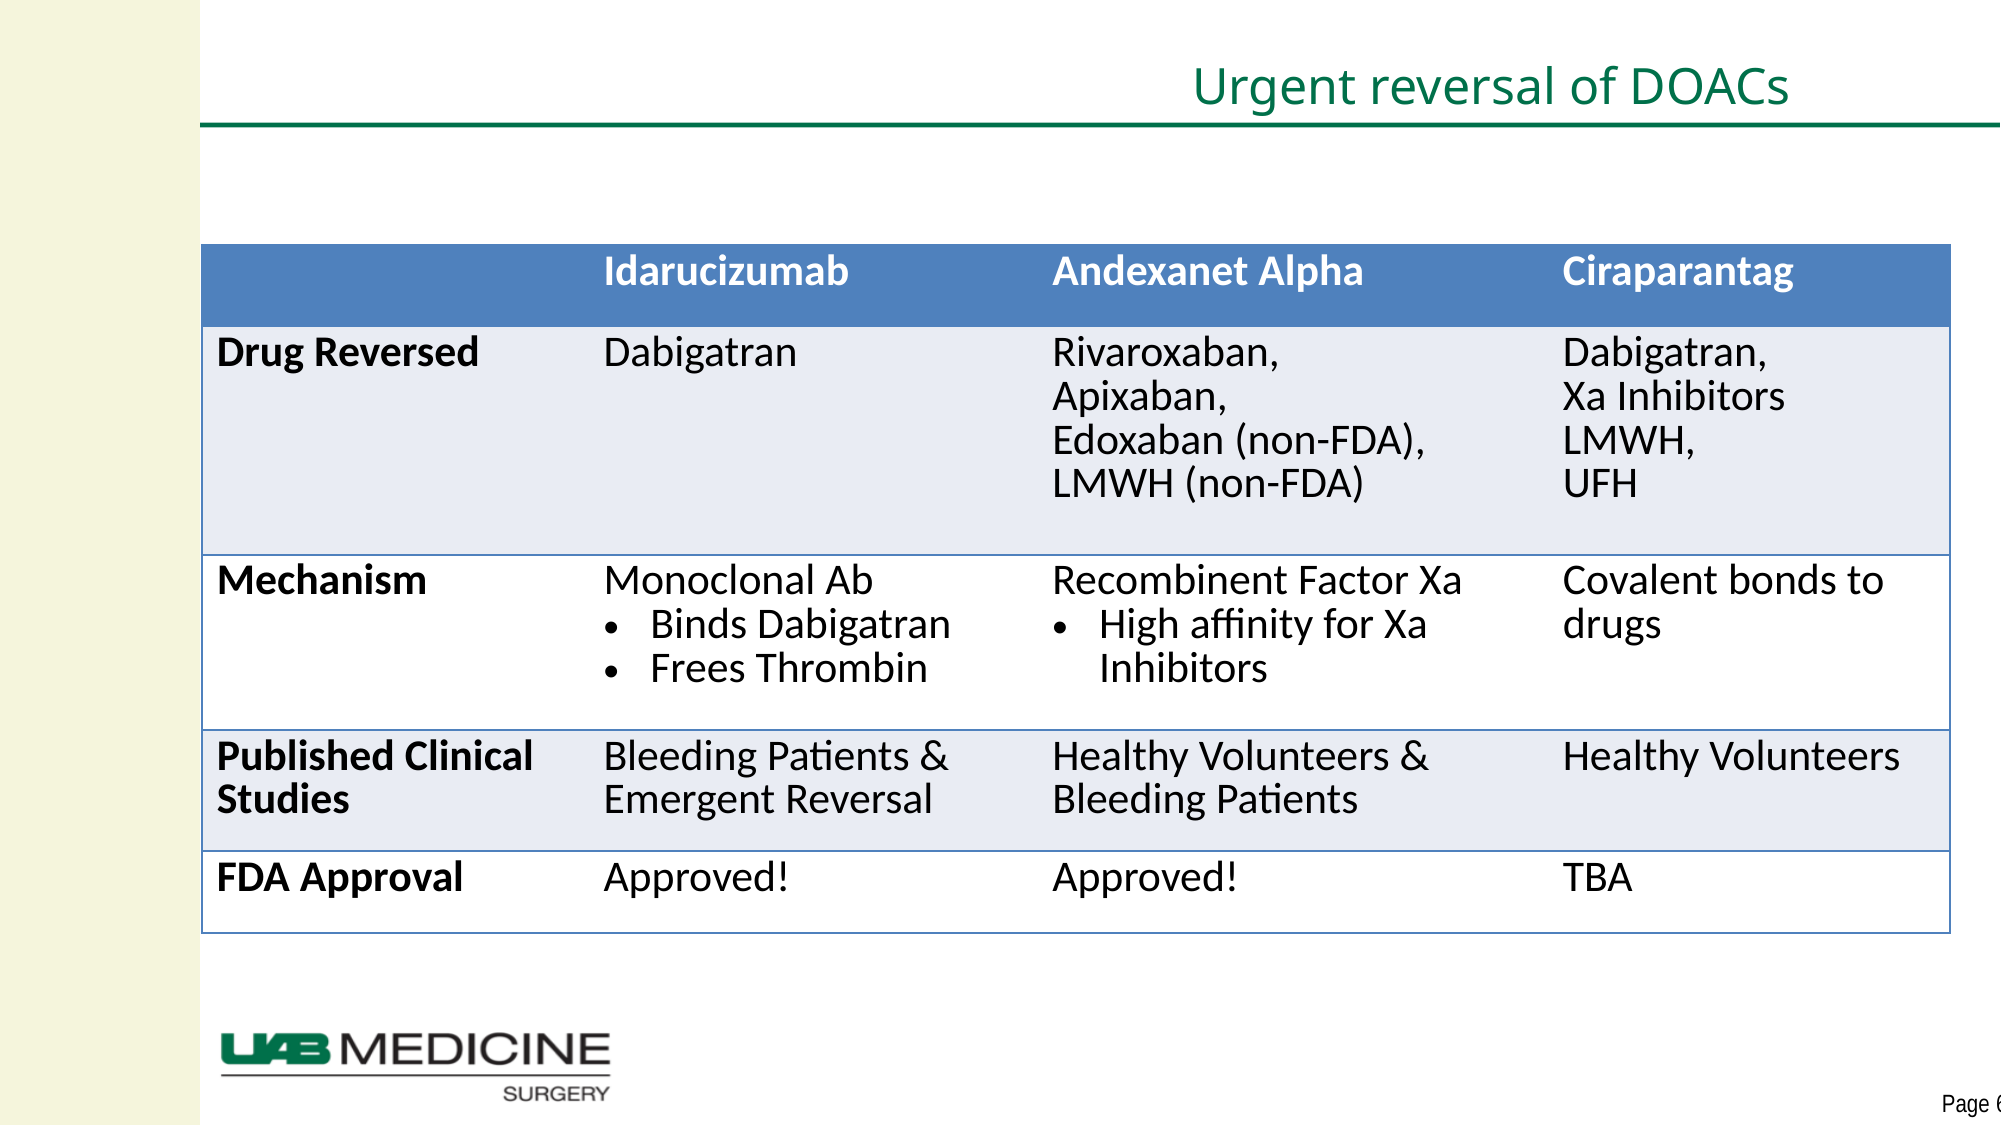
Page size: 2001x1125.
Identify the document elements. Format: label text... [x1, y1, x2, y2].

table_cell Covalent bonds to drugs [1548, 556, 1949, 729]
table_header Idarucizumab [589, 246, 1037, 325]
picture [214, 1024, 616, 1109]
table_cell Monoclonal Ab Binds Dabigatran Frees Thrombin [589, 556, 1037, 729]
table_cell Dabigatran [589, 327, 1037, 554]
table_cell Recombinent Factor Xa High affinity for Xa Inhibitors [1037, 556, 1548, 729]
table_header Ciraparantag [1548, 246, 1949, 325]
table_cell FDA Approval [203, 852, 589, 932]
table_header Andexanet Alpha [1037, 246, 1548, 325]
table_cell Rivaroxaban, Apixaban, Edoxaban (non-FDA), LMWH (non-FDA) [1037, 327, 1548, 554]
table_cell Approved! [1037, 852, 1548, 932]
text_box [37, 287, 1763, 988]
table_cell Published Clinical Studies [203, 731, 589, 850]
title Urgent reversal of DOACs [1032, 0, 1951, 124]
table_cell Dabigatran, Xa Inhibitors LMWH, UFH [1548, 327, 1949, 554]
table_cell Healthy Volunteers & Bleeding Patients [1037, 731, 1548, 850]
table_cell Drug Reversed [203, 327, 589, 554]
table_cell TBA [1548, 852, 1949, 932]
table_header [203, 246, 589, 325]
table_cell Mechanism [203, 556, 589, 729]
table_cell Approved! [589, 852, 1037, 932]
table_cell Healthy Volunteers [1548, 731, 1949, 850]
table_cell Bleeding Patients & Emergent Reversal [589, 731, 1037, 850]
